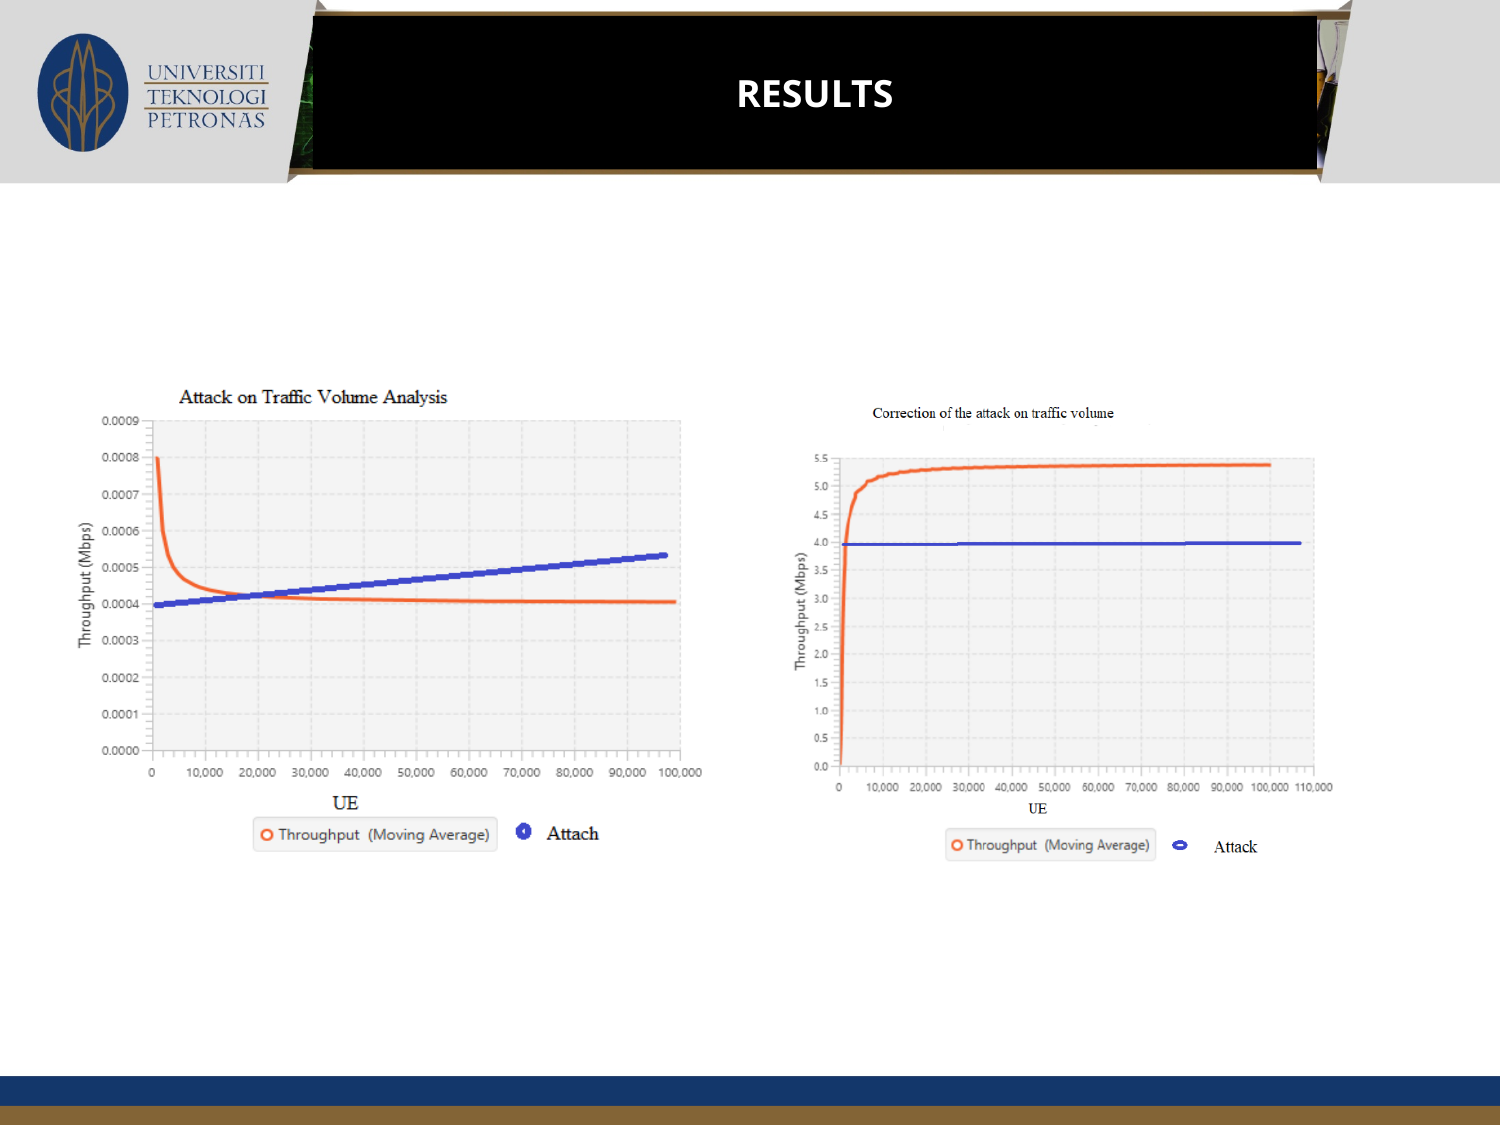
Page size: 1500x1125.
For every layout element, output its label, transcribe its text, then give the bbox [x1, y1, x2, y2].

picture [0, 0, 1500, 1079]
text_box RESULTS [312, 15, 1317, 170]
